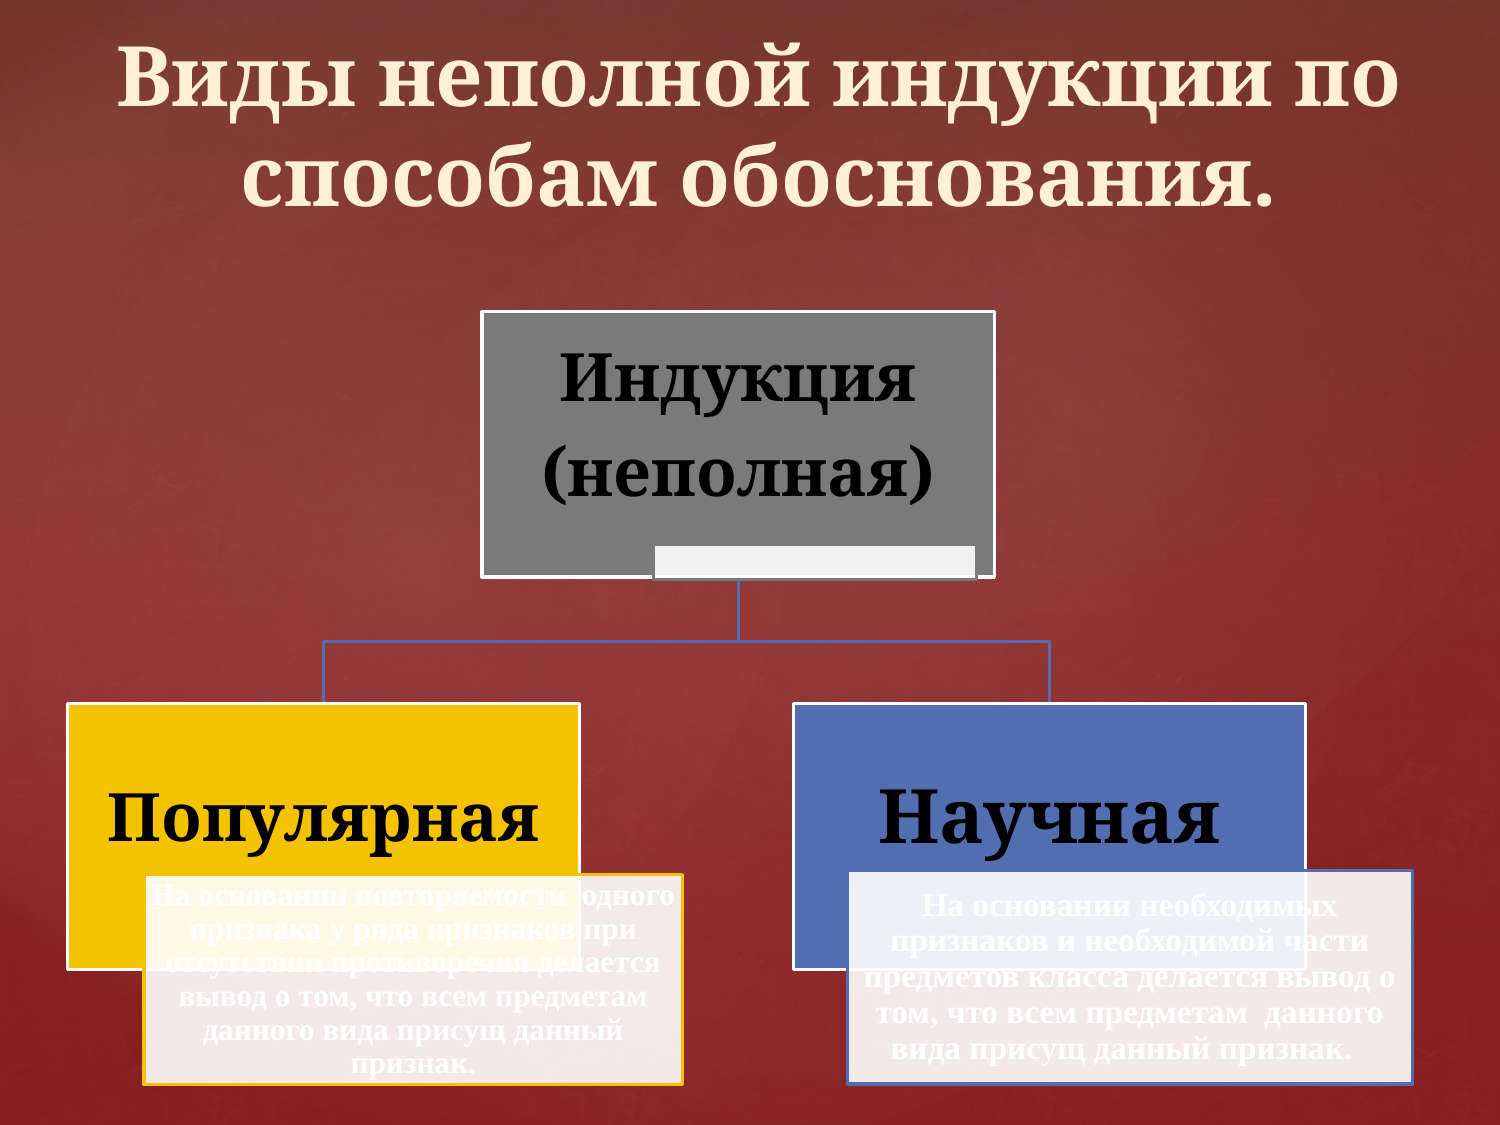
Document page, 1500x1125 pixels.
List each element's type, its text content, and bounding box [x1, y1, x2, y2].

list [52, 266, 1424, 1107]
title Виды неполной индукции по способам обоснования. [76, 42, 1442, 231]
